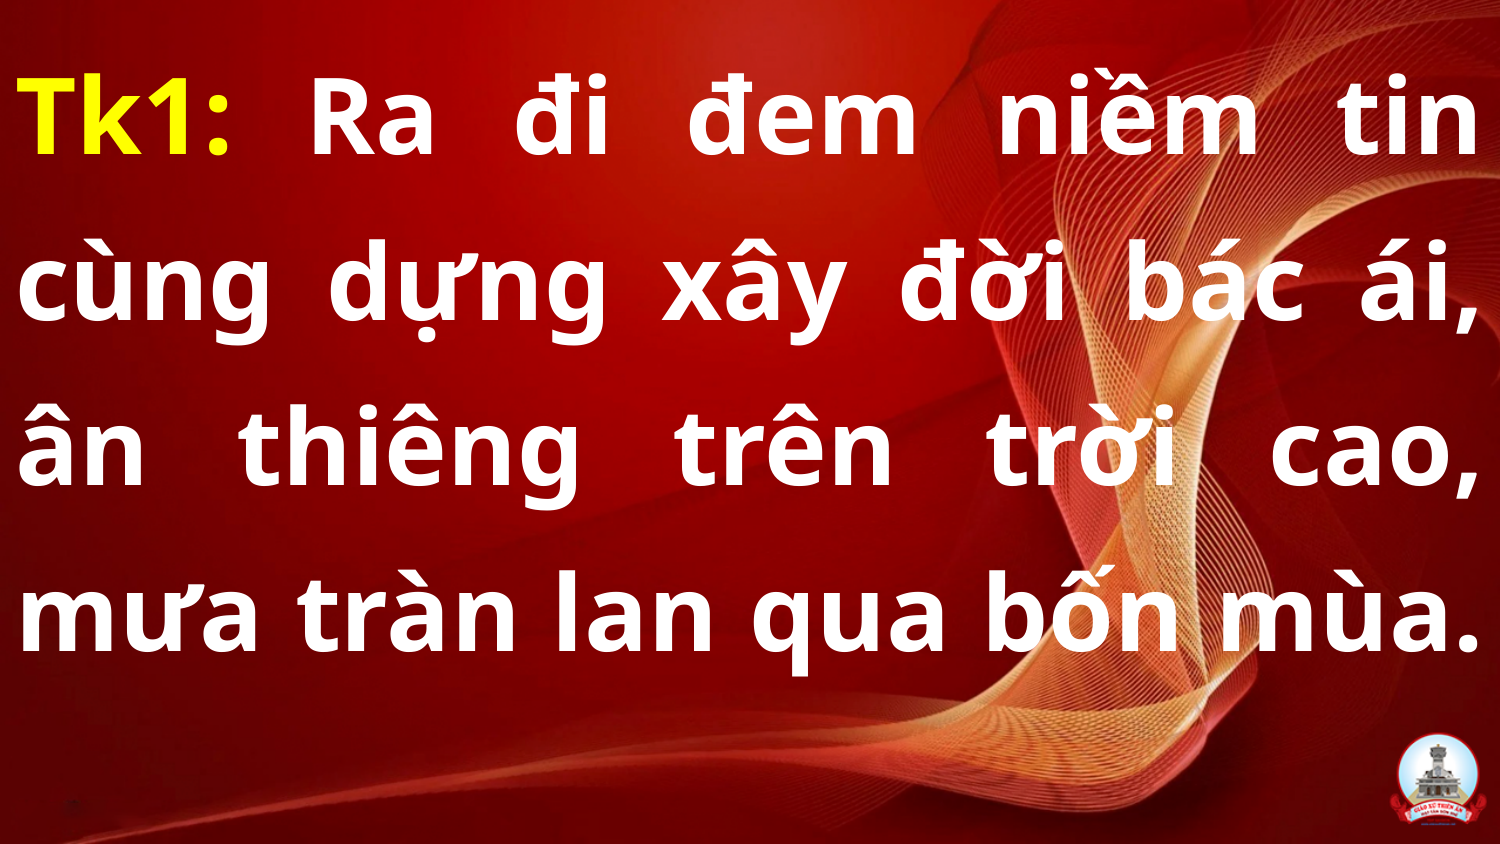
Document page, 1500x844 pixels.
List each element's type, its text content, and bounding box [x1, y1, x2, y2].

subtitle Tk1: Ra đi đem niềm tin cùng dựng xây đời bác ái, ân thiêng trên trời cao, mưa tràn lan qua bốn mùa. [0, 2, 1500, 844]
